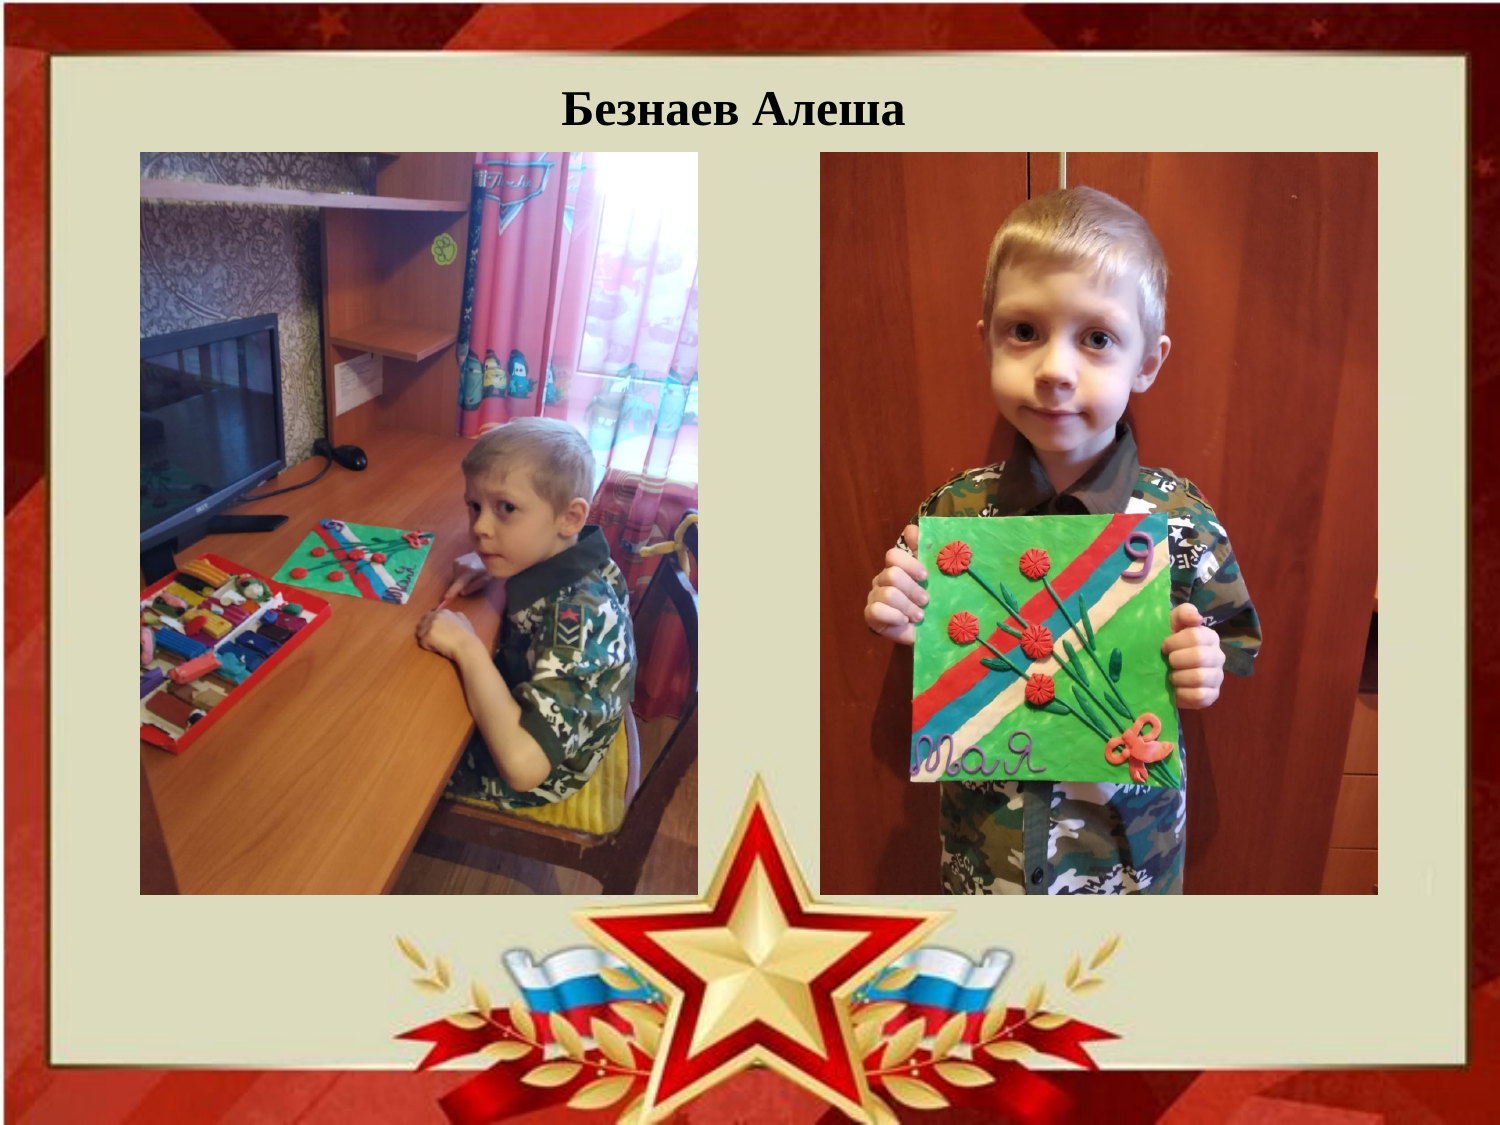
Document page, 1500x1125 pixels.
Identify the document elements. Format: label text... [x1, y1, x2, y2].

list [820, 152, 1378, 895]
picture [0, 0, 1500, 1125]
title Безнаев Алеша [58, 58, 1409, 153]
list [140, 152, 698, 895]
